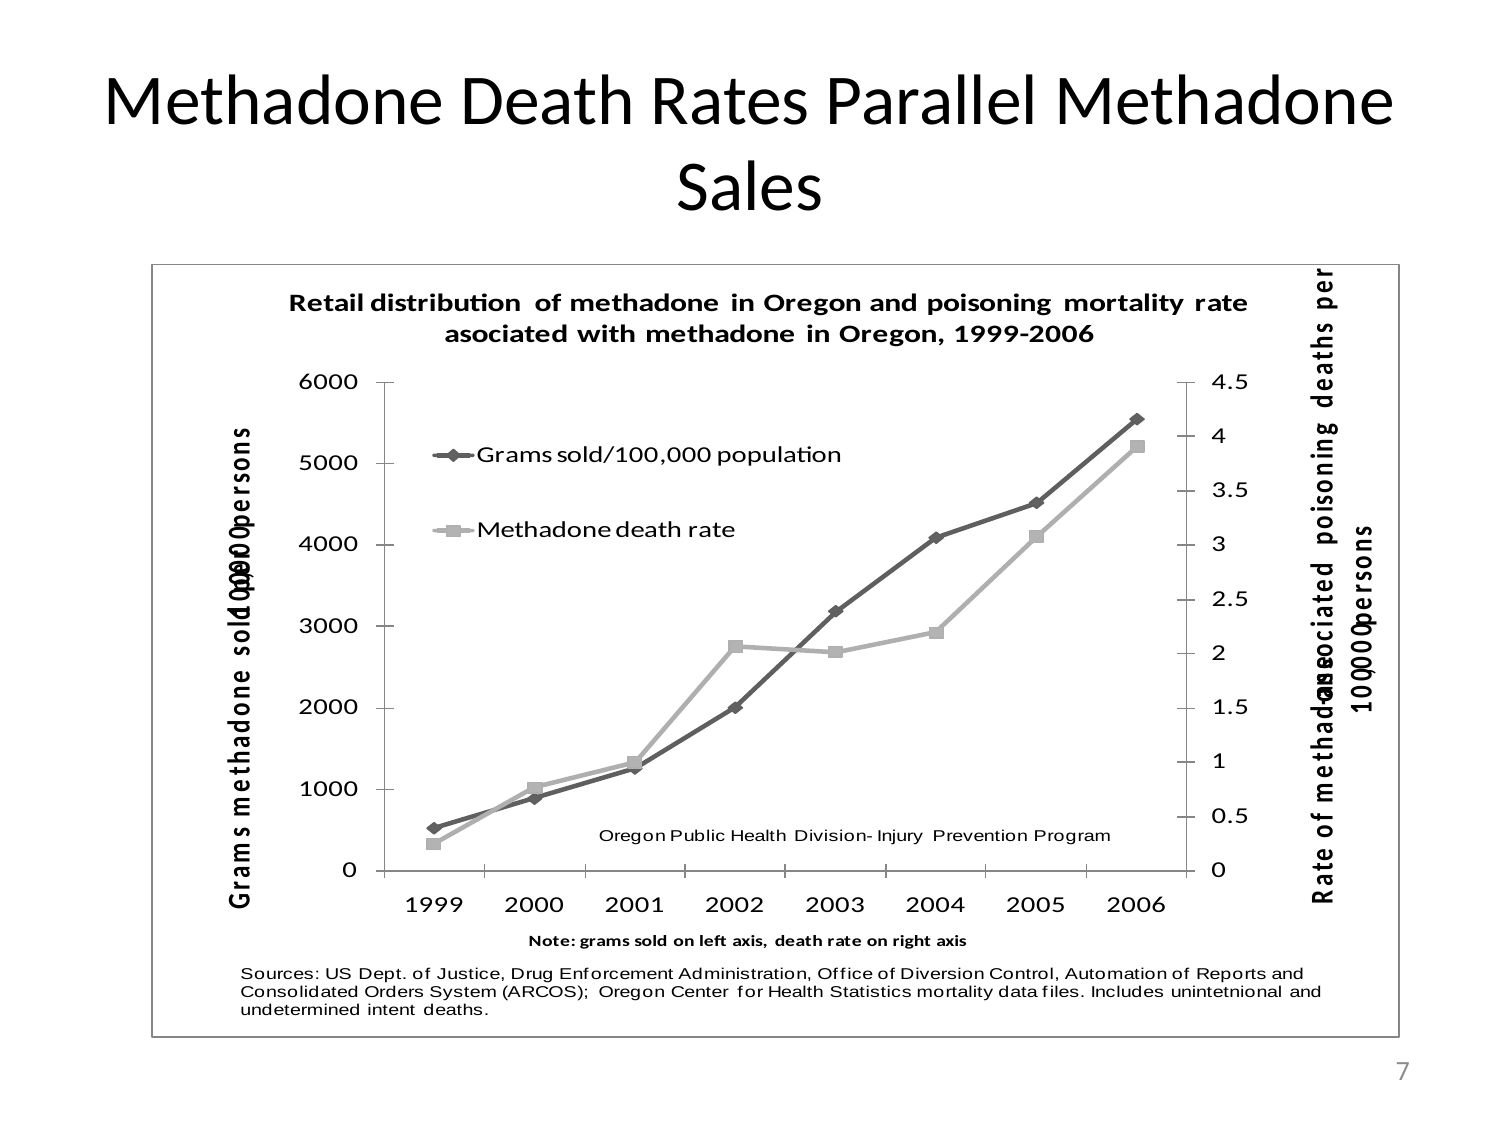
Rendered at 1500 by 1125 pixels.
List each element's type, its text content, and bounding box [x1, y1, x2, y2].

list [149, 262, 1401, 1038]
slide_number 7 [1074, 1042, 1425, 1103]
title Methadone Death Rates Parallel Methadone Sales [75, 45, 1425, 233]
